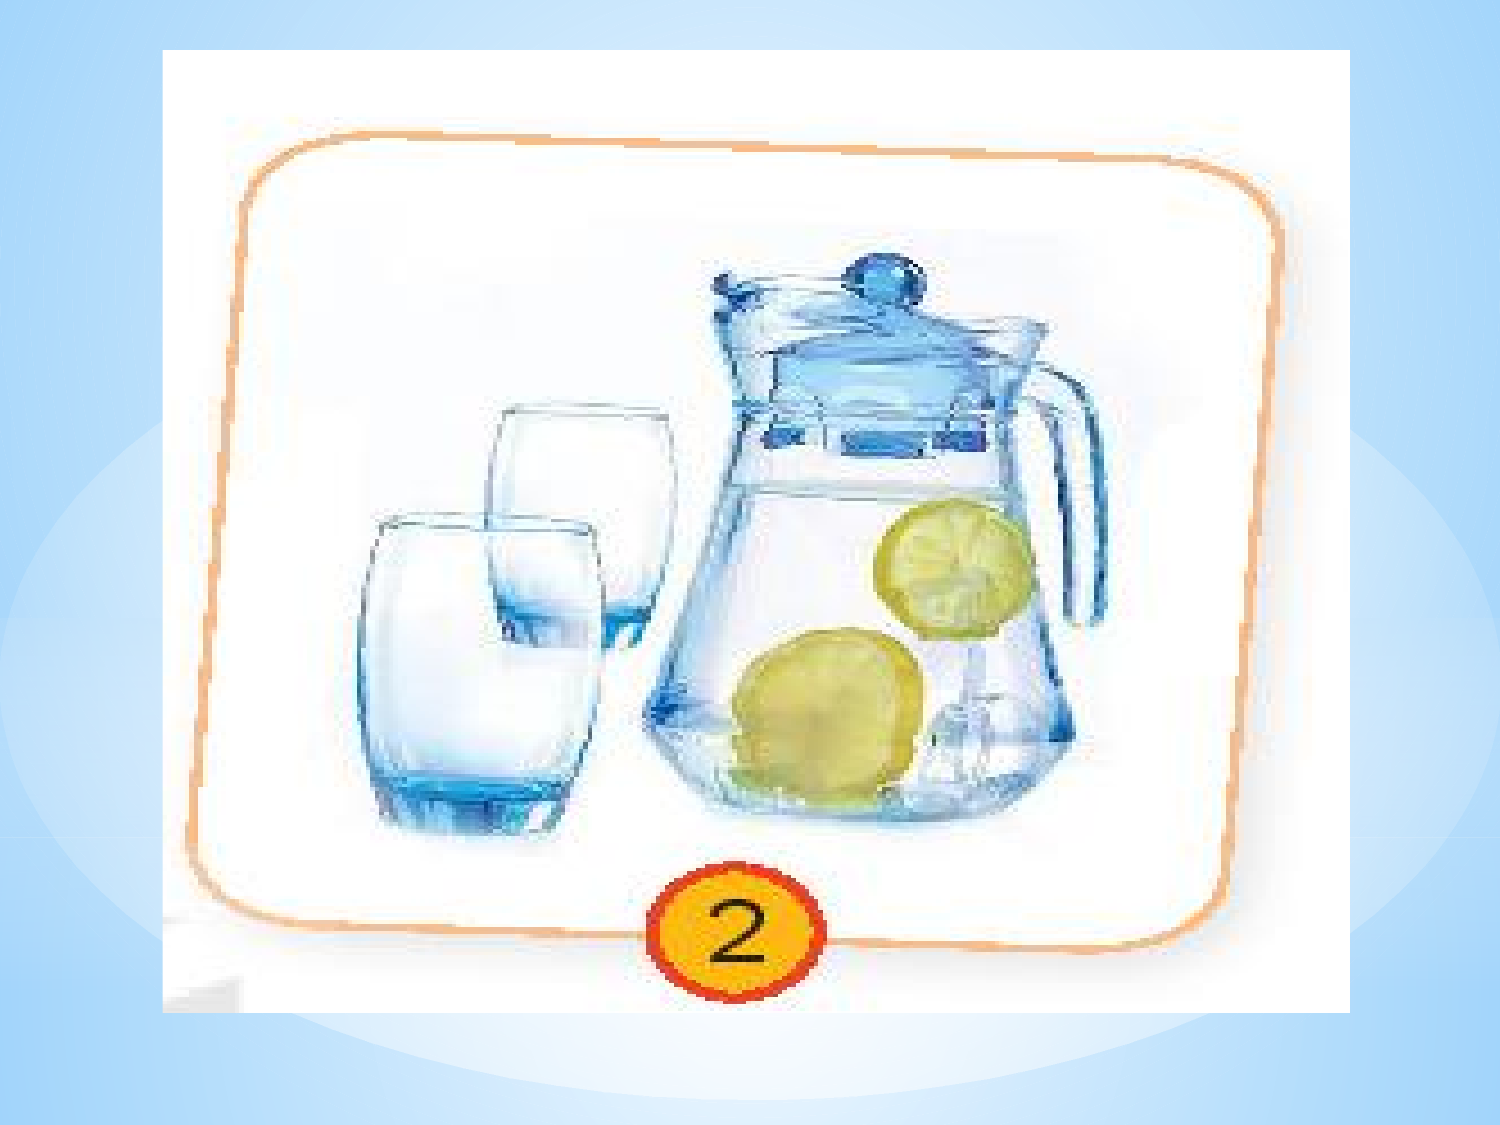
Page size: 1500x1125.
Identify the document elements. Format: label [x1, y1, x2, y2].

picture [162, 49, 1351, 1013]
